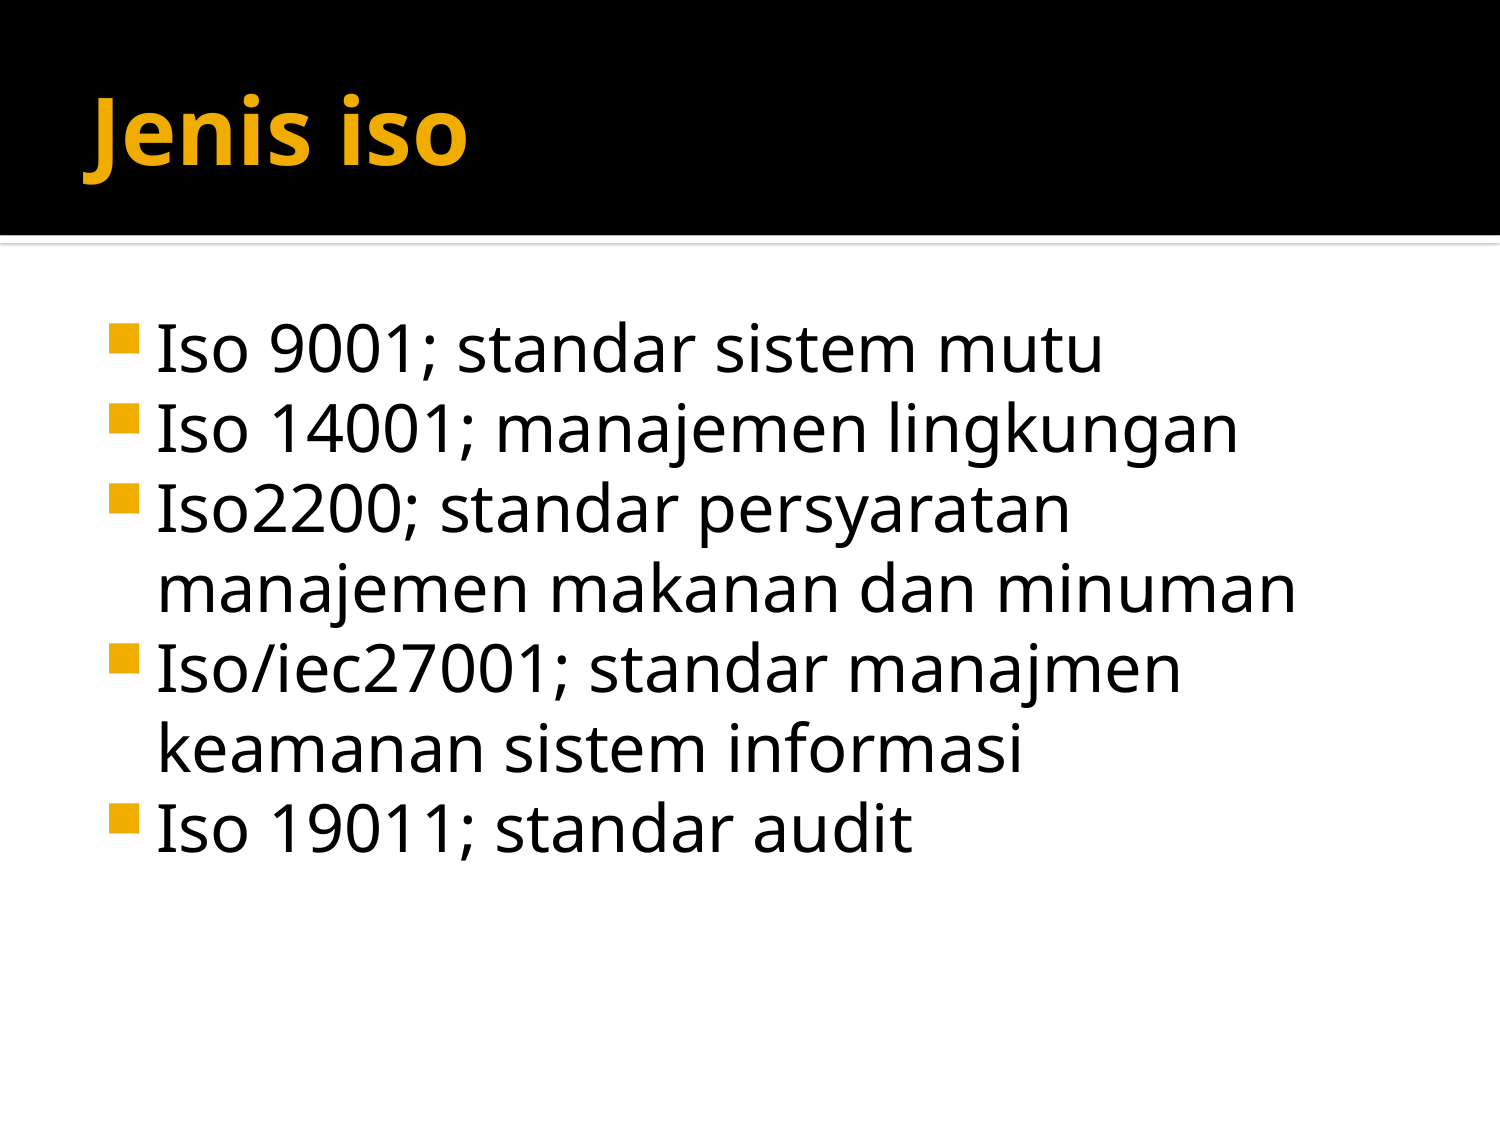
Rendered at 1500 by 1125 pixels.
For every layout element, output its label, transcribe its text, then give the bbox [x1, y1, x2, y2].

list Iso 9001; standar sistem mutu Iso 14001; manajemen lingkungan Iso2200; standar persyaratan manajemen makanan dan minuman Iso/iec27001; standar manajmen keamanan sistem informasi Iso 19011; standar audit [75, 291, 1425, 1050]
title Jenis iso [75, 25, 1425, 231]
